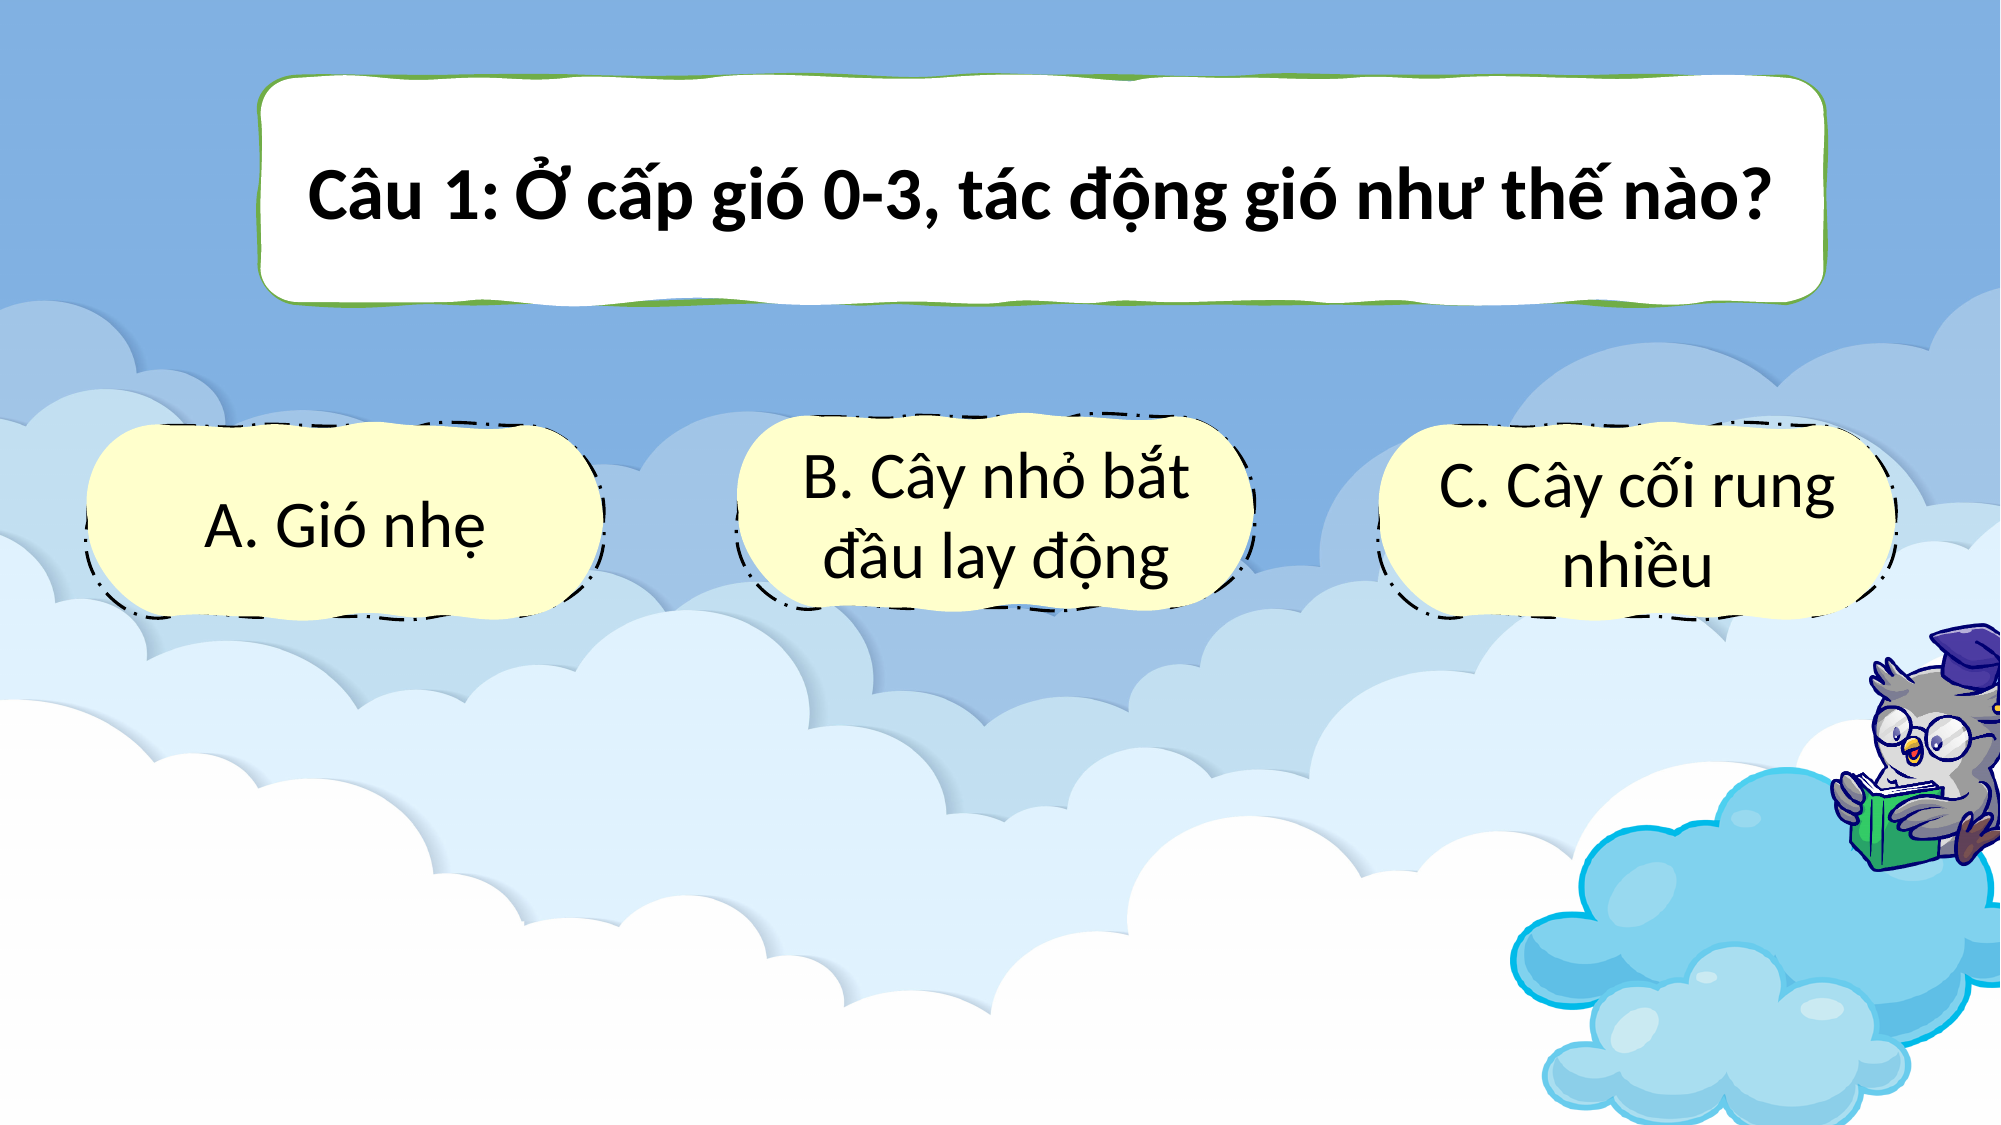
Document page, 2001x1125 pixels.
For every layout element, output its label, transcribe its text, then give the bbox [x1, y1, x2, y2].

text_box A. Gió nhẹ [85, 421, 605, 621]
picture [0, 0, 2001, 1125]
text_box Câu 1: Ở cấp gió 0-3, tác động gió như thế nào? [258, 74, 1827, 307]
text_box C. Cây cối rung nhiều [1378, 421, 1897, 621]
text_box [1510, 623, 2000, 1125]
text_box B. Cây nhỏ bắt đầu lay động [735, 412, 1256, 612]
